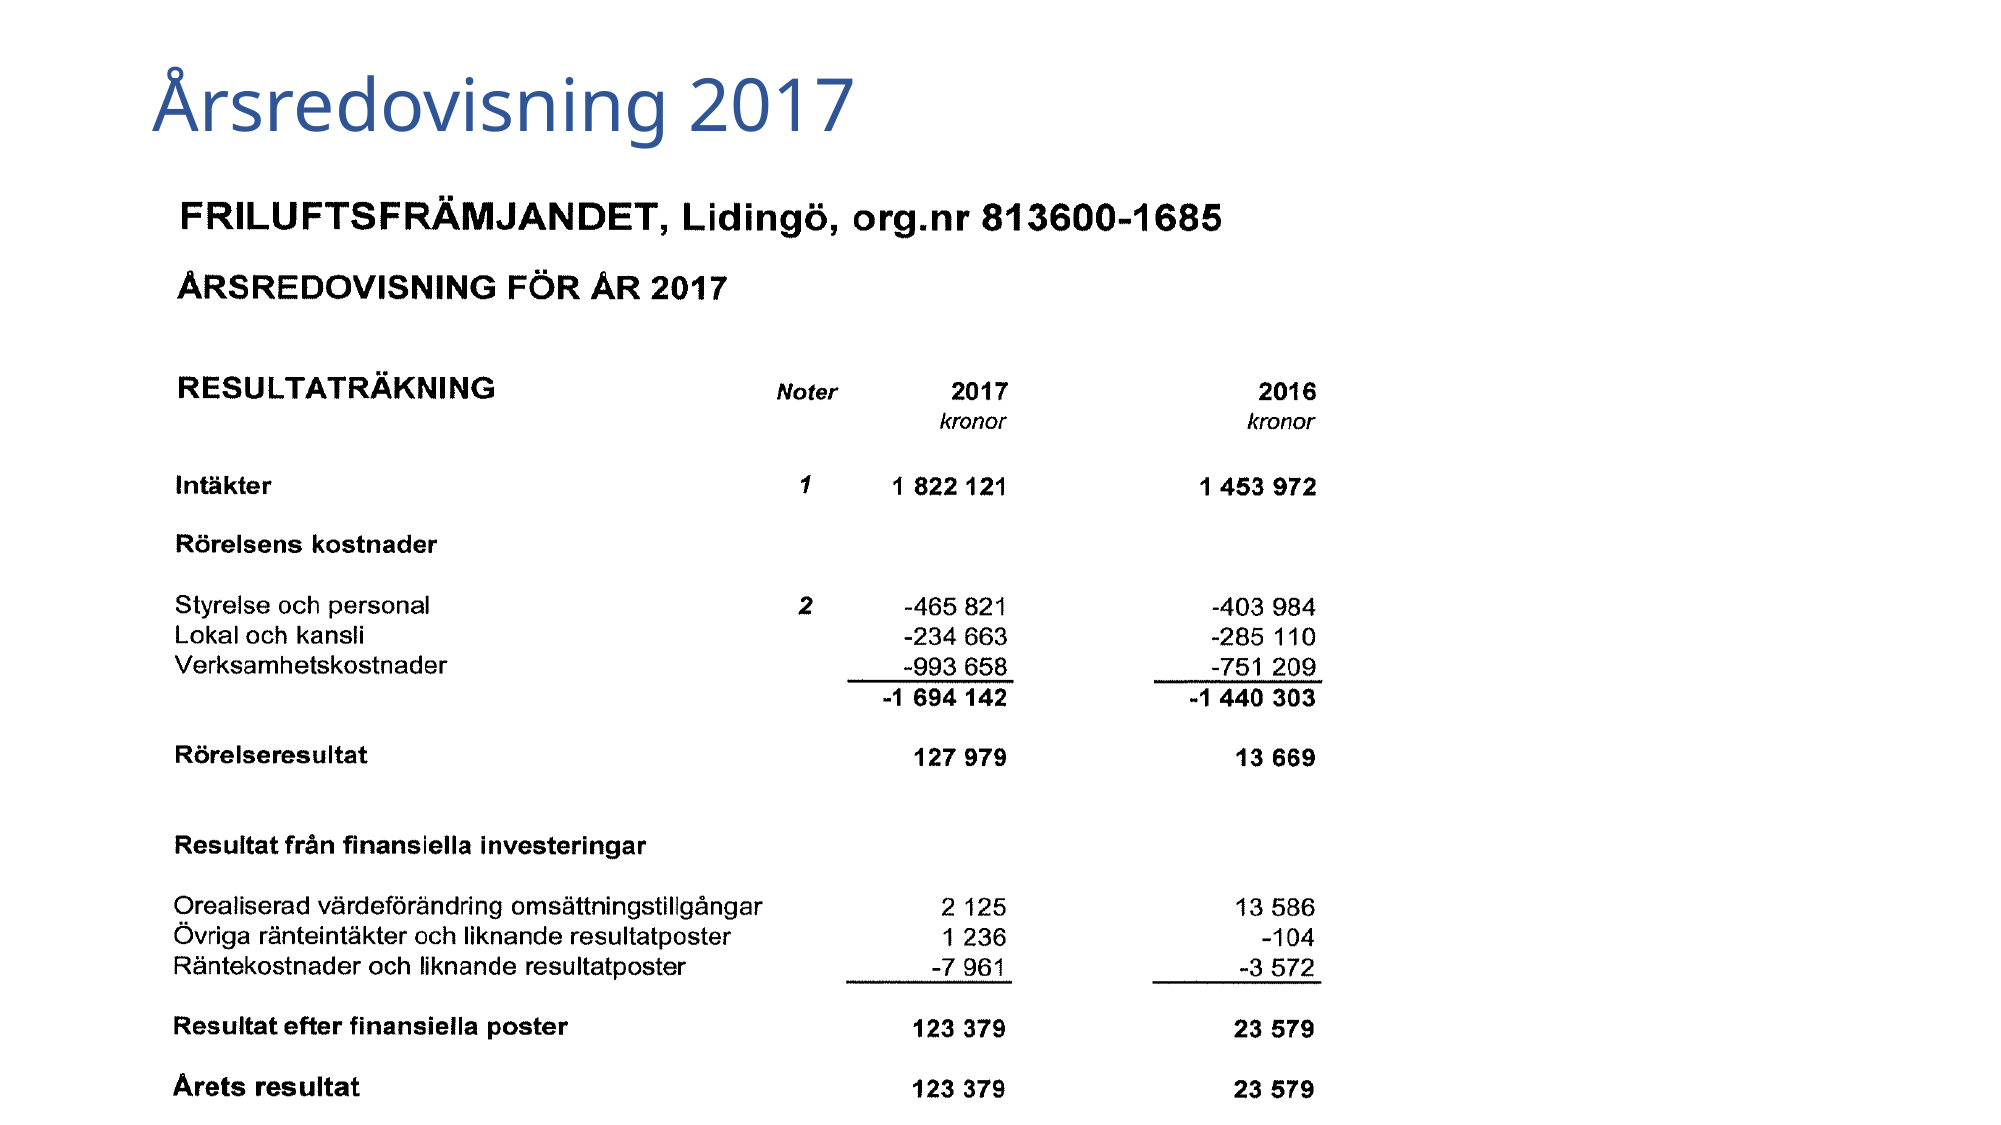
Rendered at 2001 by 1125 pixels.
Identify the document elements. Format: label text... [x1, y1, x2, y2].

title Årsredovisning 2017 [137, 59, 1863, 155]
picture [137, 168, 1541, 1103]
